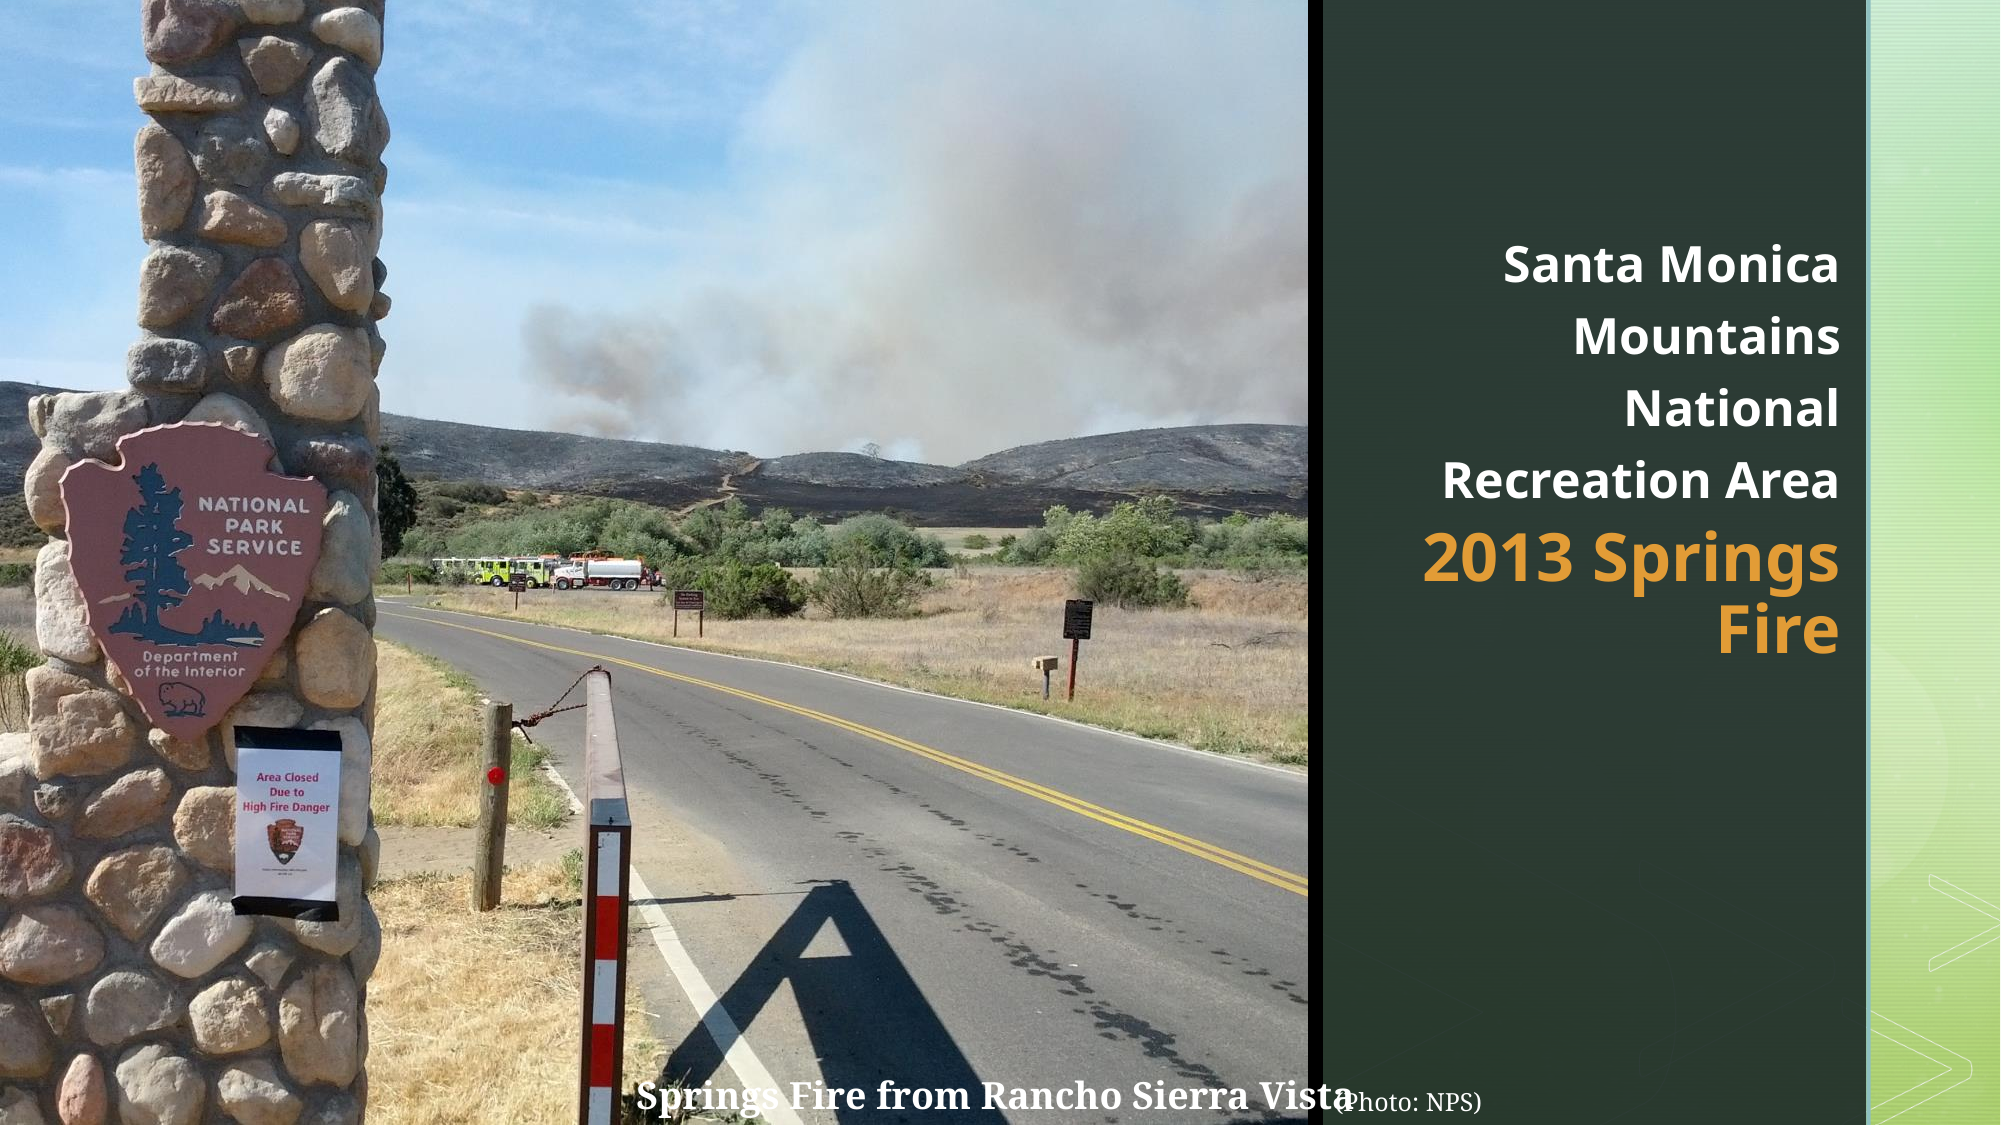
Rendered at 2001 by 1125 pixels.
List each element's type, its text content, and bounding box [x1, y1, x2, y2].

list Santa Monica Mountains National Recreation Area [1350, 114, 1857, 517]
title 2013 Springs Fire [1350, 517, 1857, 1015]
picture [1871, 0, 2001, 1125]
text_box Springs Fire from Rancho Sierra Vista [1309, 1064, 1371, 1125]
text_box (Photo: NPS) [1371, 1079, 1497, 1125]
picture [0, 0, 1309, 1125]
